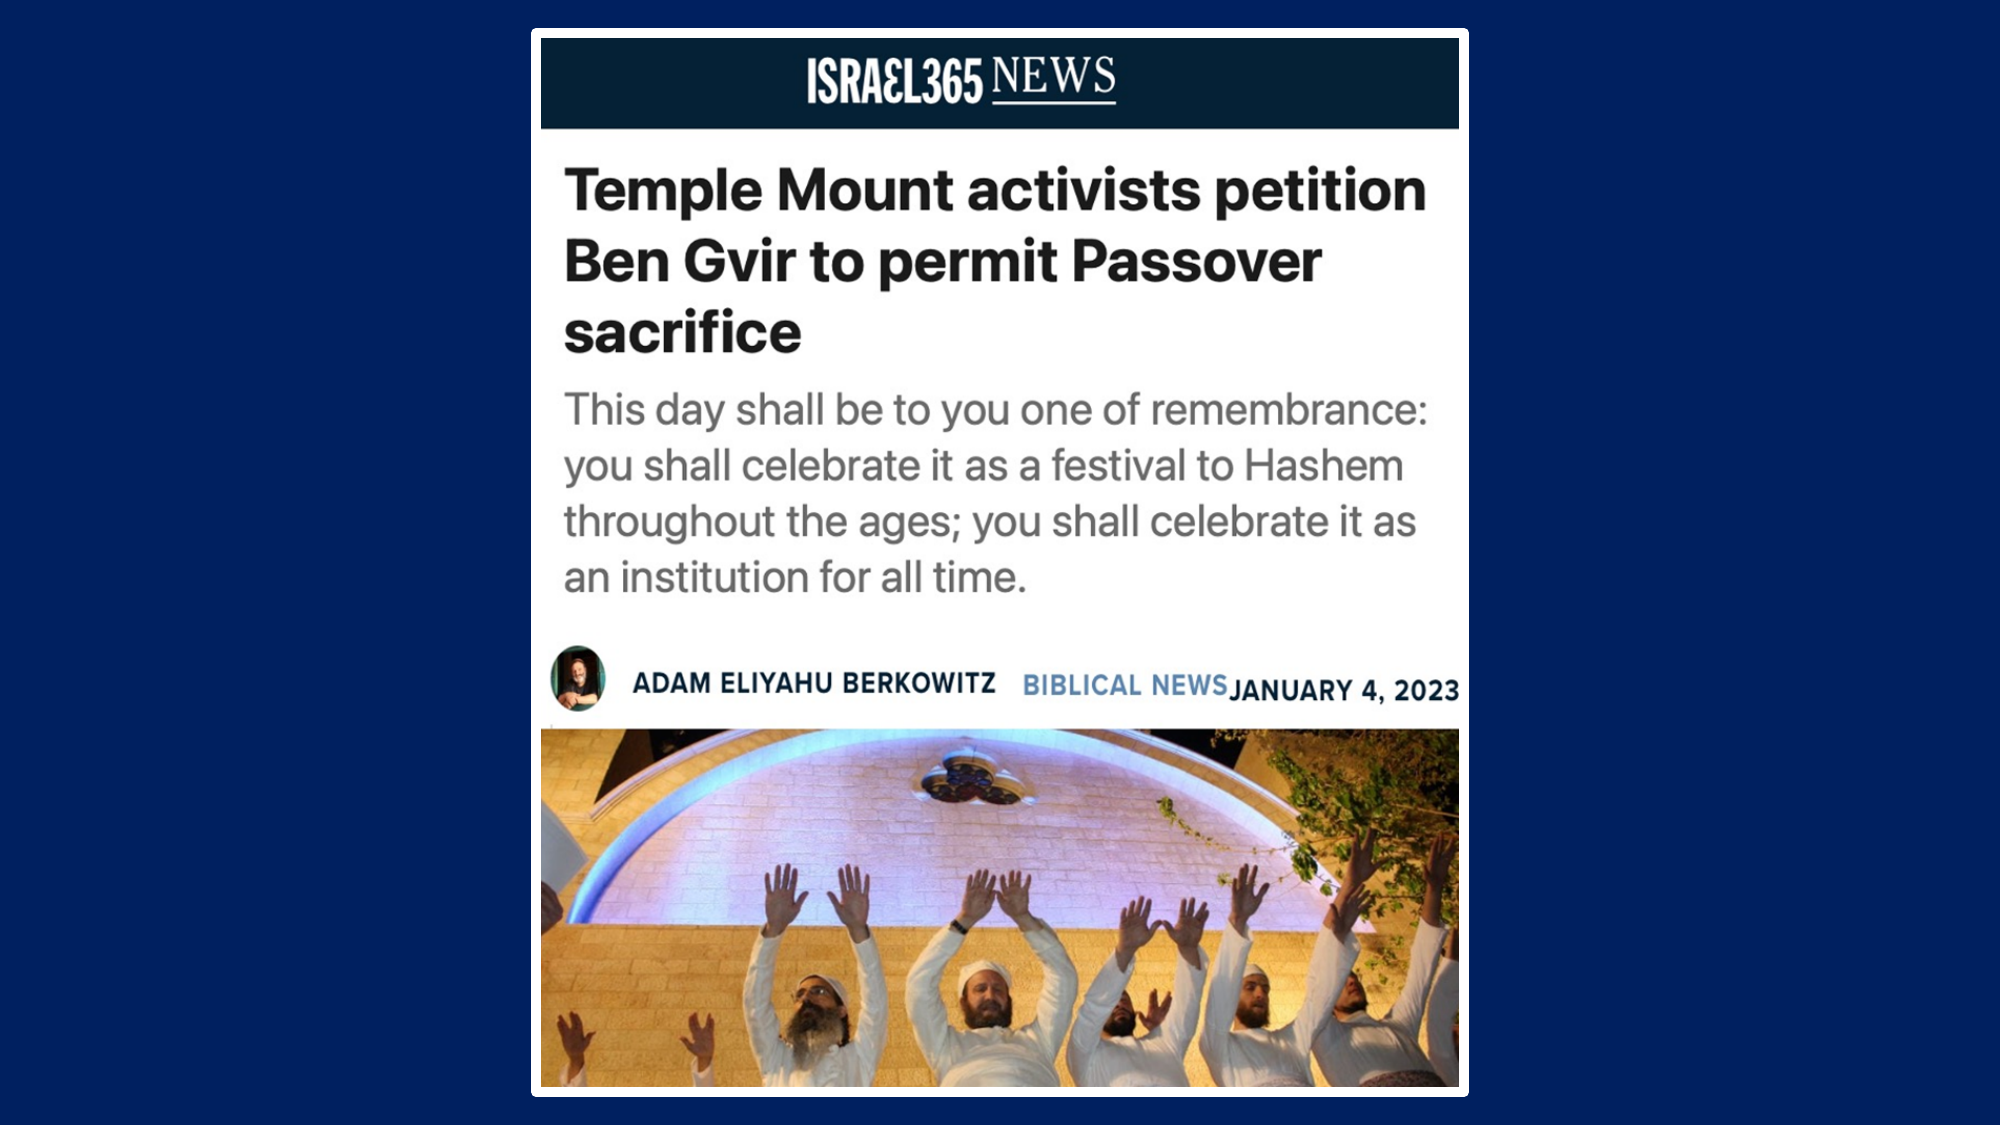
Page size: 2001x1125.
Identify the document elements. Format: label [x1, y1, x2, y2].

picture [540, 37, 1460, 1088]
